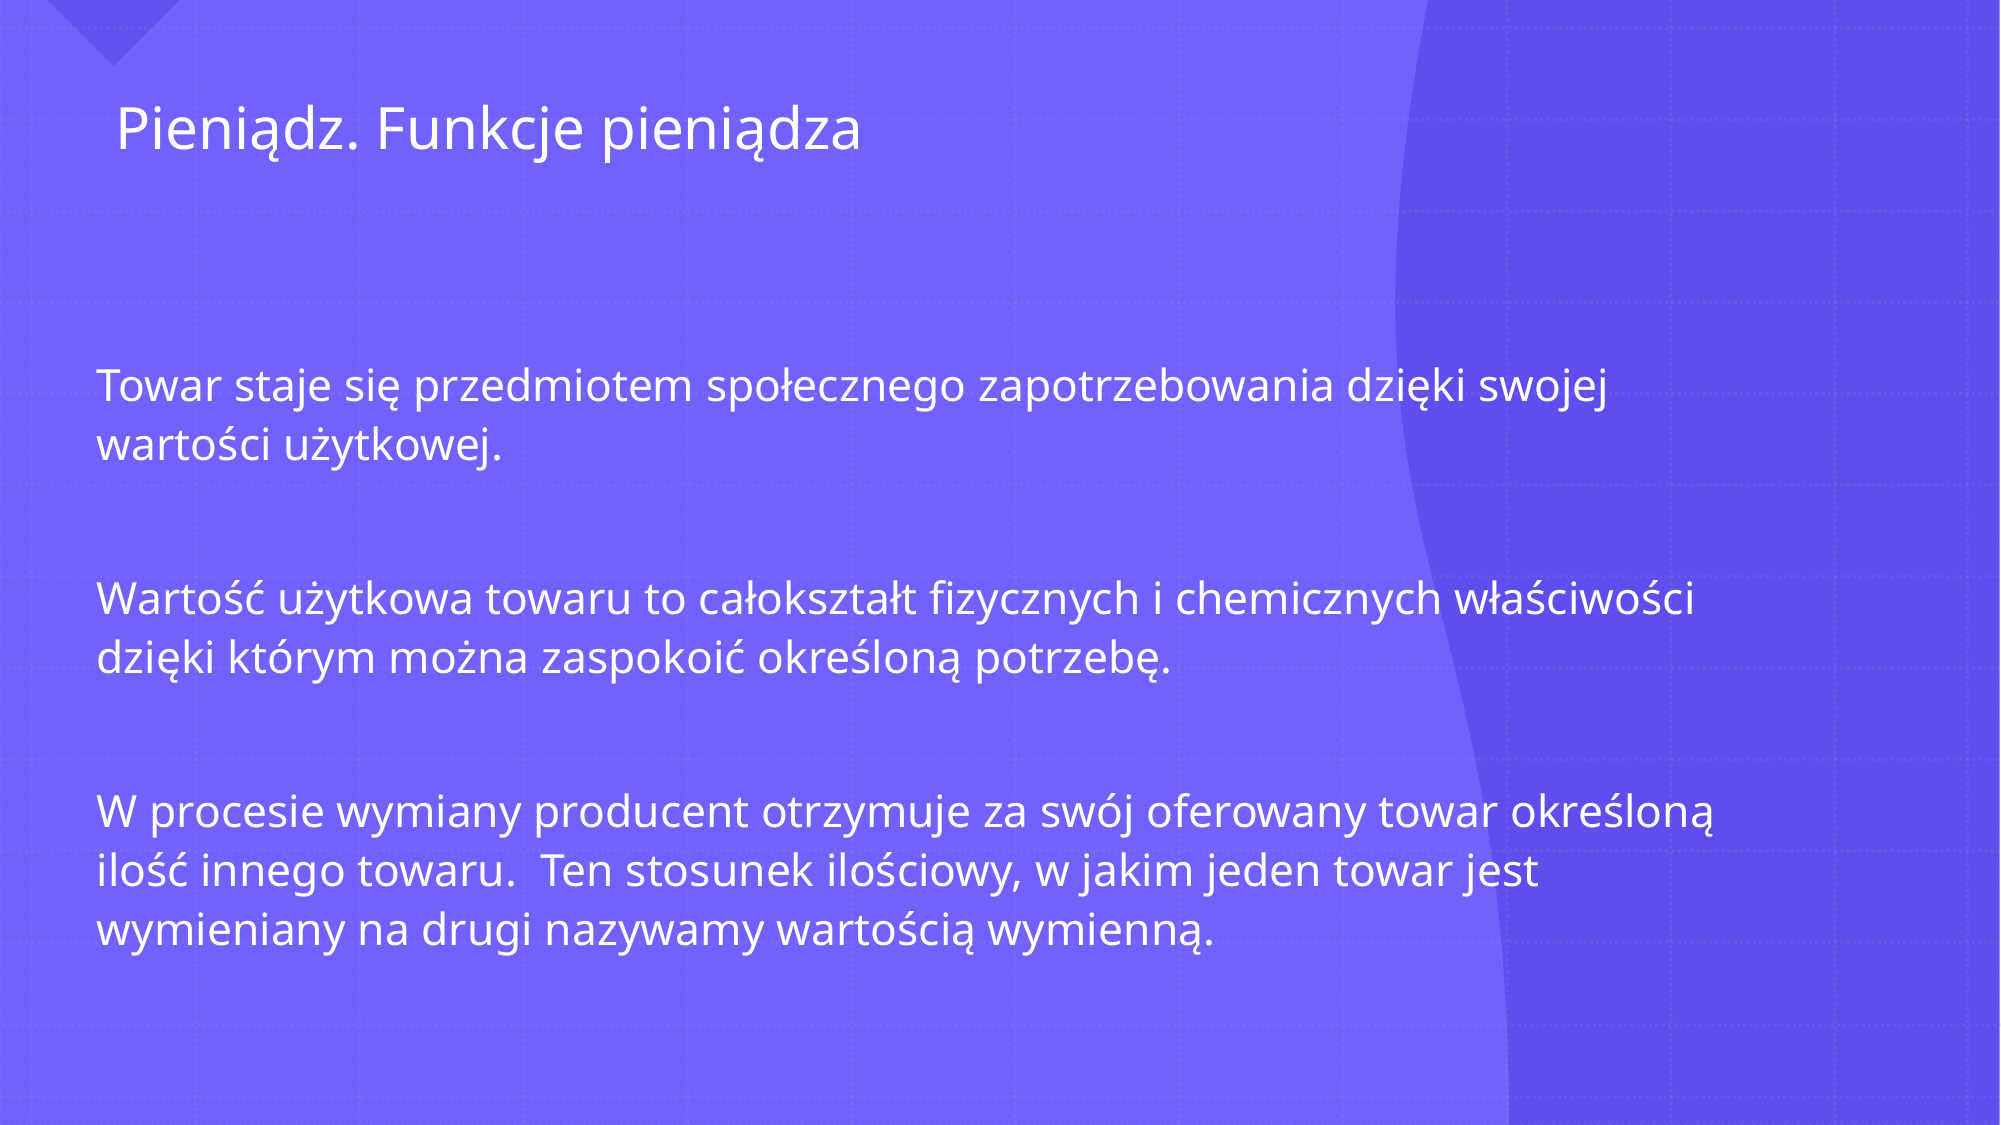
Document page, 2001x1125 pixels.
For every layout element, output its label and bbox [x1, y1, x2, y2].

text_box [0, 0, 2000, 1125]
